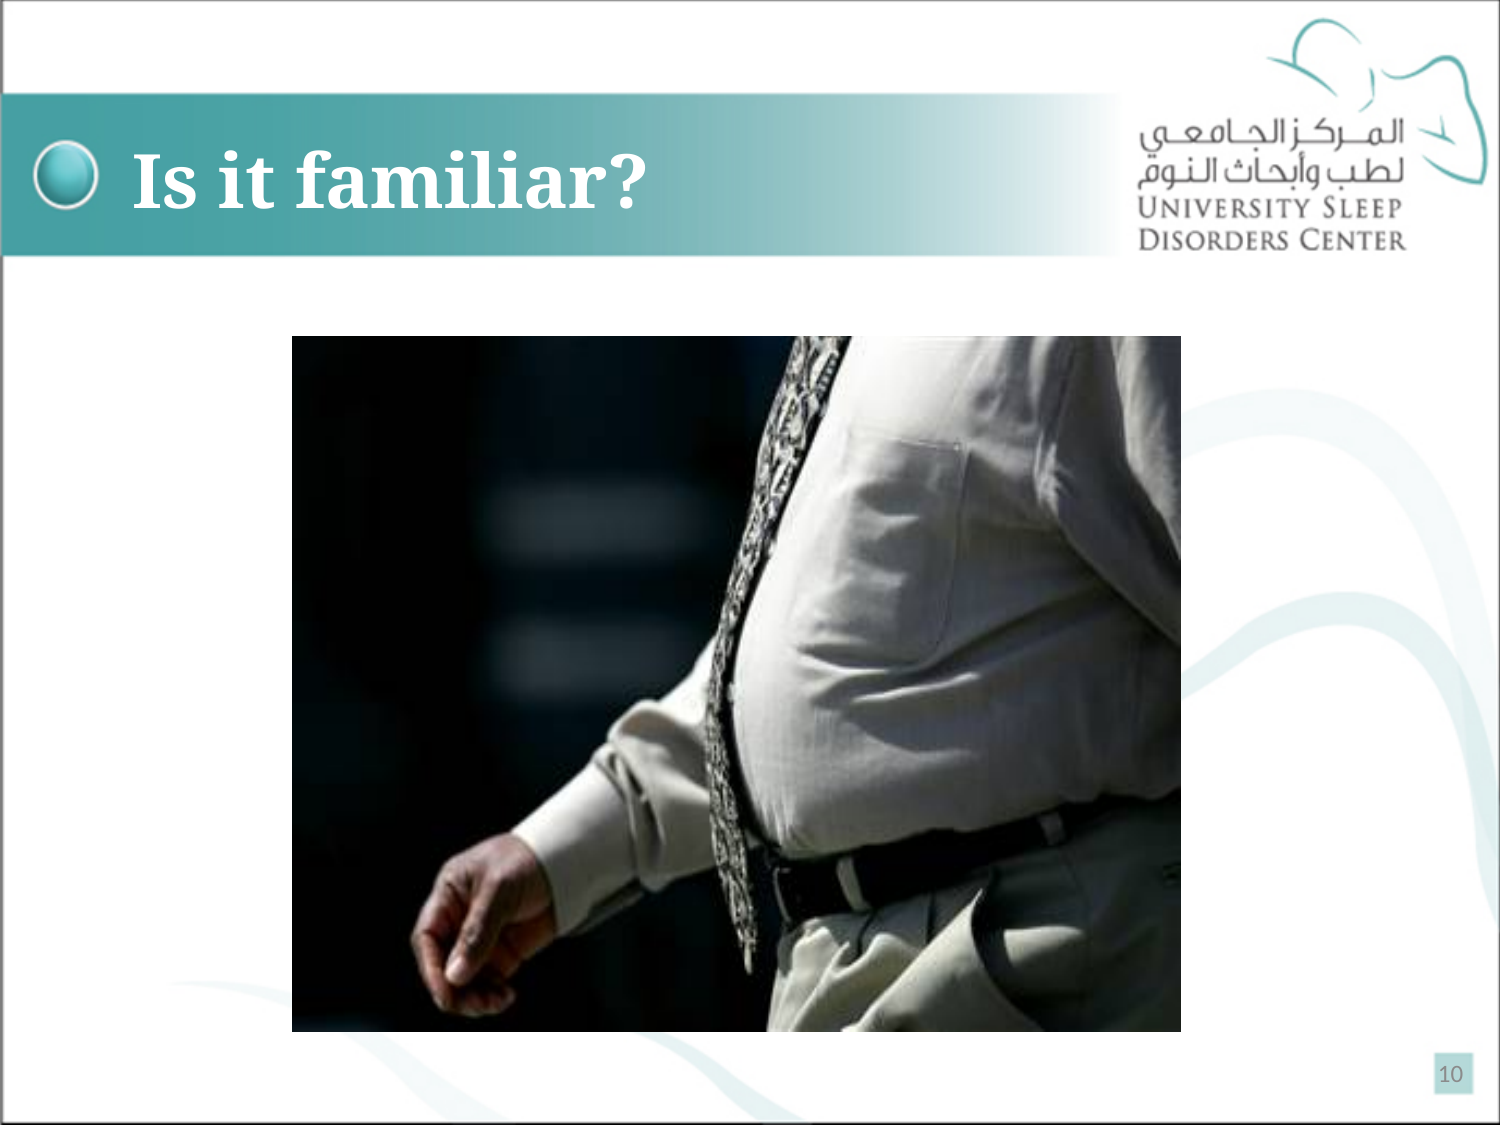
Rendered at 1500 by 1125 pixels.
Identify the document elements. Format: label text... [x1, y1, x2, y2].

picture [0, 0, 1500, 1125]
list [292, 336, 1181, 1032]
title Is it familiar? [117, 105, 715, 253]
slide_number 10 [1417, 1042, 1484, 1103]
